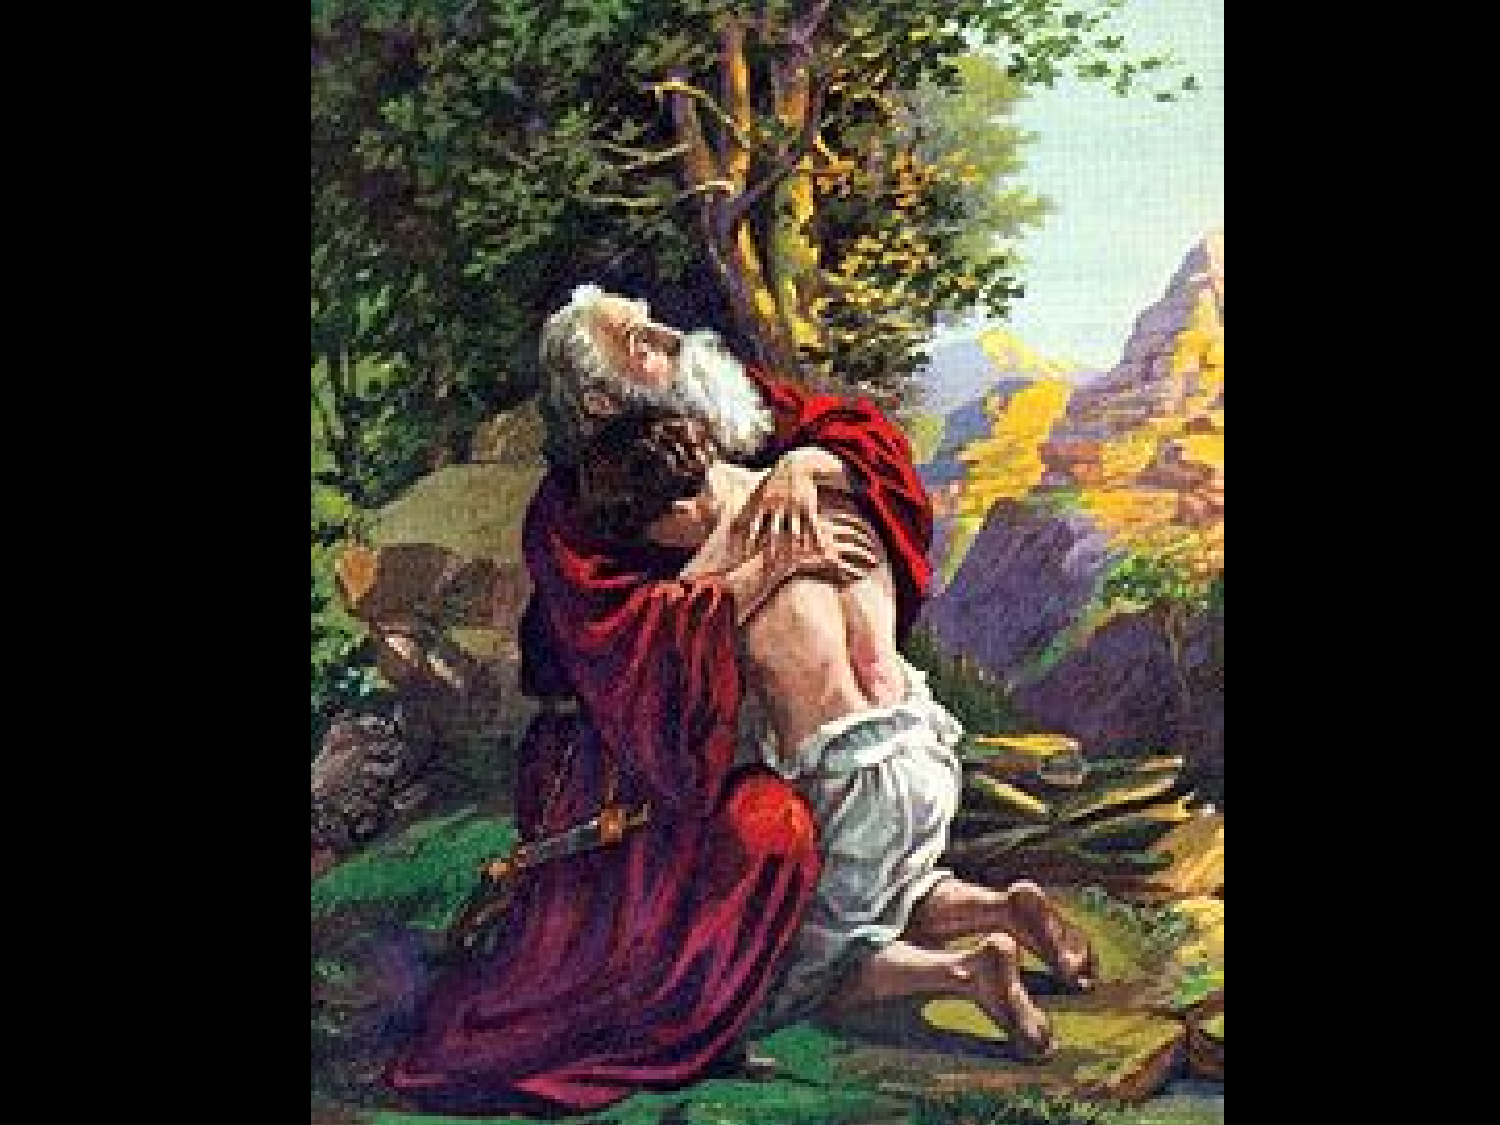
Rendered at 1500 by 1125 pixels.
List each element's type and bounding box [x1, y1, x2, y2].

picture [310, 0, 1224, 1125]
